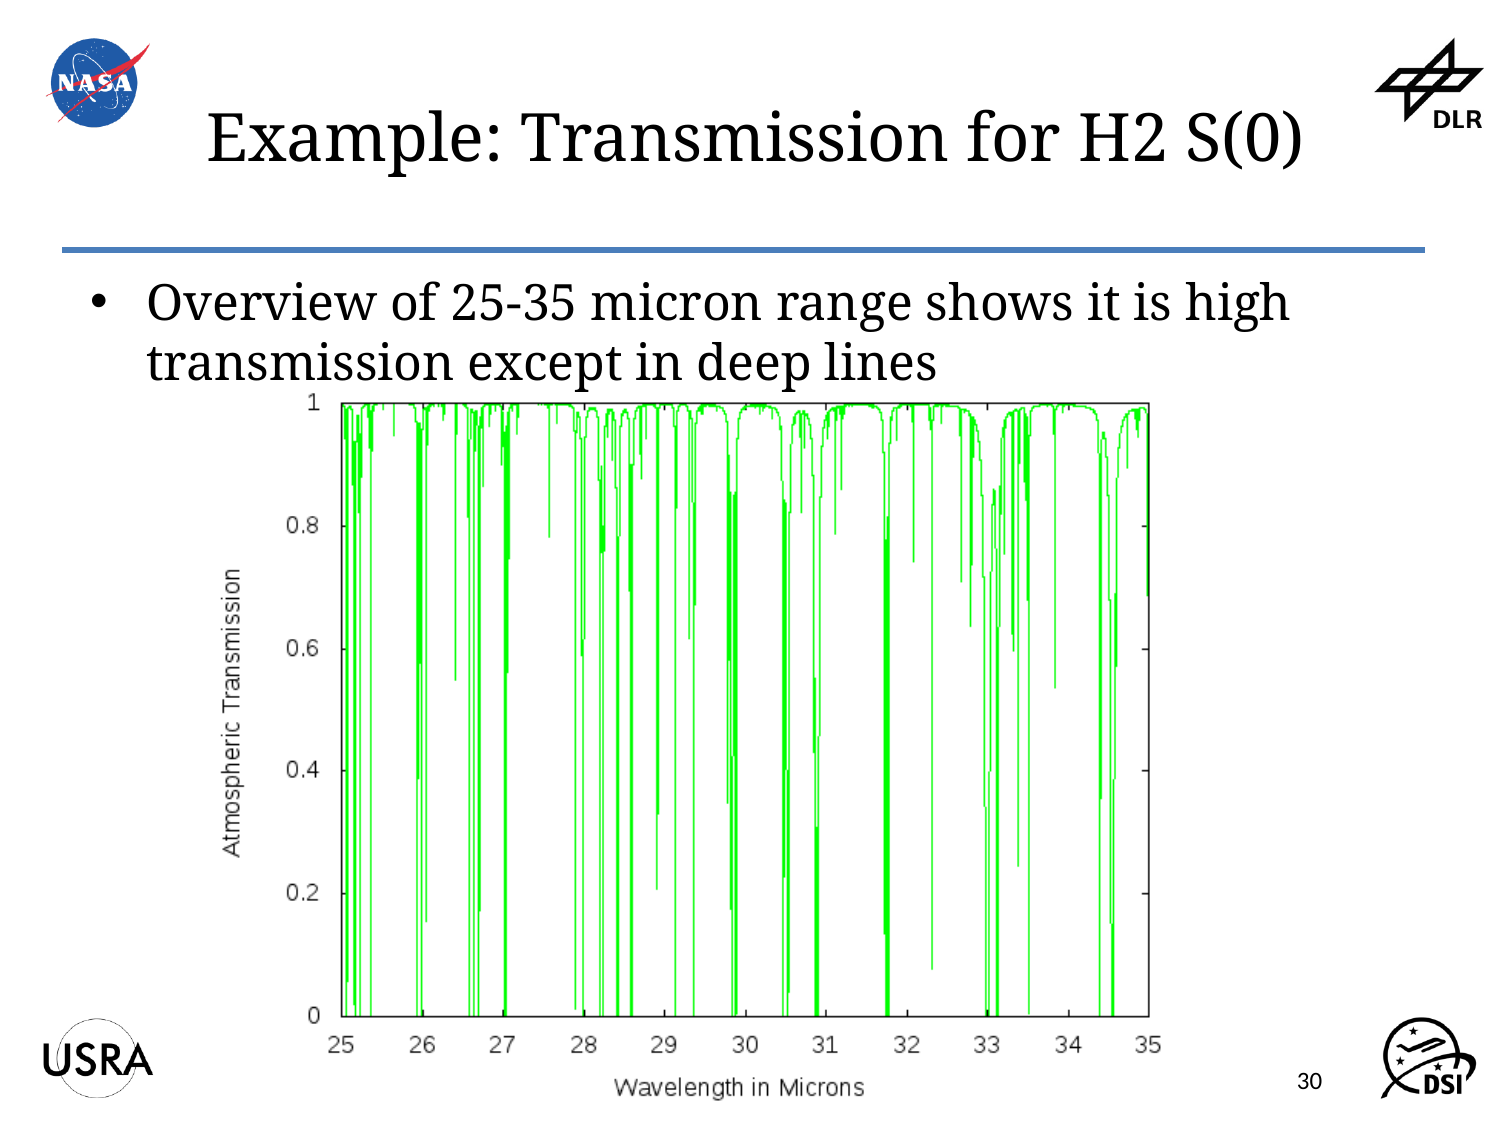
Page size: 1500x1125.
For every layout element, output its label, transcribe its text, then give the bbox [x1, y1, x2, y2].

picture [37, 37, 158, 128]
picture [211, 371, 1196, 1110]
title Example: Transmission for H2 S(0) [162, 45, 1350, 225]
picture [1374, 1004, 1480, 1110]
slide_number 30 [1275, 1049, 1338, 1110]
picture [37, 1012, 157, 1102]
picture [1374, 37, 1484, 128]
list Overview of 25-35 micron range shows it is high transmission except in deep lines [75, 262, 1425, 1005]
